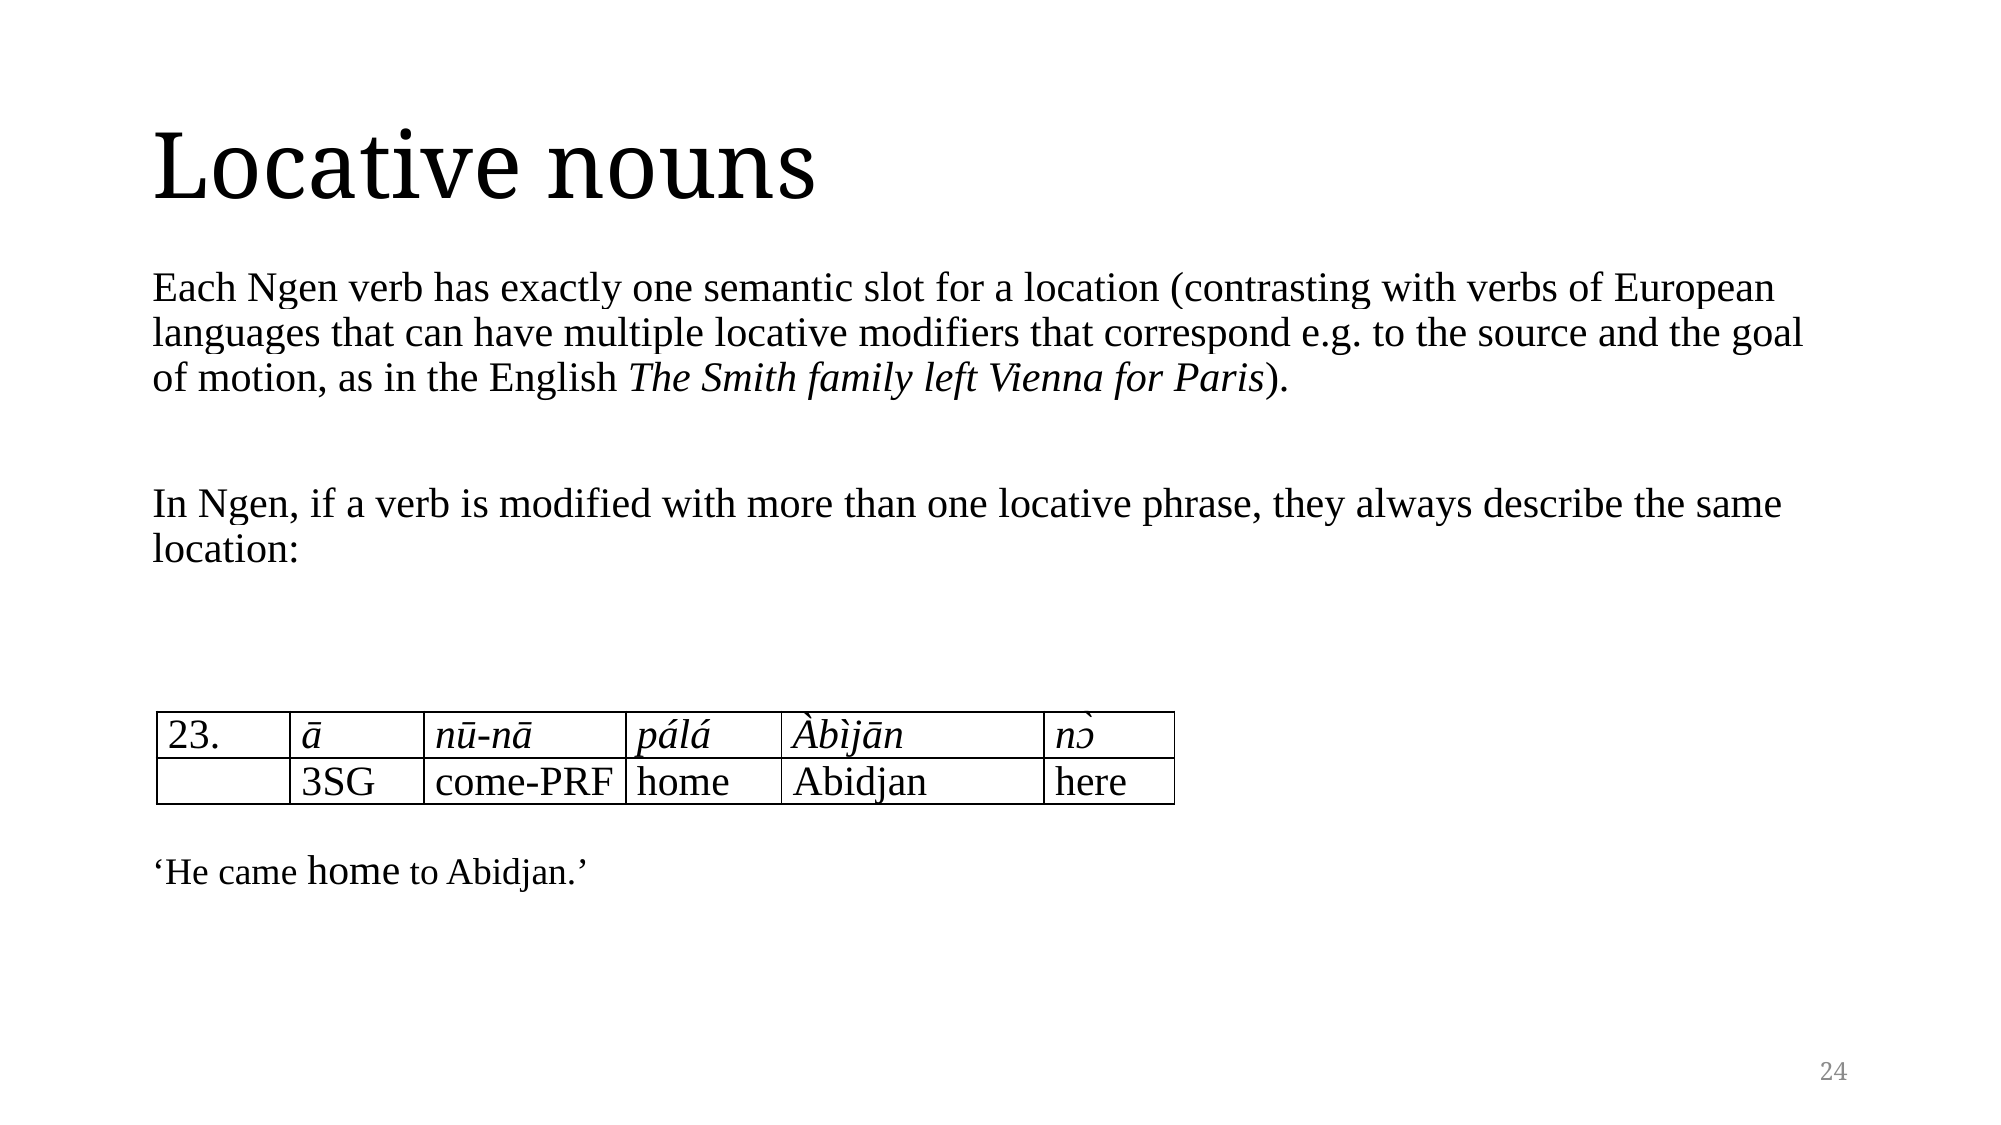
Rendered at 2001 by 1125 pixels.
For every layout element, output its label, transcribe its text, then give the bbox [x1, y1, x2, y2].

table_cell [158, 759, 289, 803]
table_header nɔ̀ [1045, 713, 1174, 757]
table_cell home [627, 759, 781, 803]
table_cell Abidjan [782, 759, 1043, 803]
table_cell come-PRF [425, 759, 625, 803]
table_cell 3SG [291, 759, 423, 803]
slide_number 24 [1412, 1042, 1863, 1103]
table_header ā [291, 713, 423, 757]
table_cell here [1045, 759, 1174, 803]
table_header Àbìjān [782, 713, 1043, 757]
table_header pálá [627, 713, 781, 757]
text_box ‘He came home to Abidjan.’ [137, 834, 1016, 900]
list Each Ngen verb has exactly one semantic slot for a location (contrasting with verbs of European languages that can have multiple locative modifiers that correspond e.g. to the source and the goal of motion, as in the English The Smith family left Vienna for Paris). In Ngen, if a verb is modified with more than one locative phrase, they always describe the same location: [137, 257, 1863, 581]
table_header 23. [158, 713, 289, 757]
table_header nū-nā [425, 713, 625, 757]
title Locative nouns [137, 59, 1863, 257]
